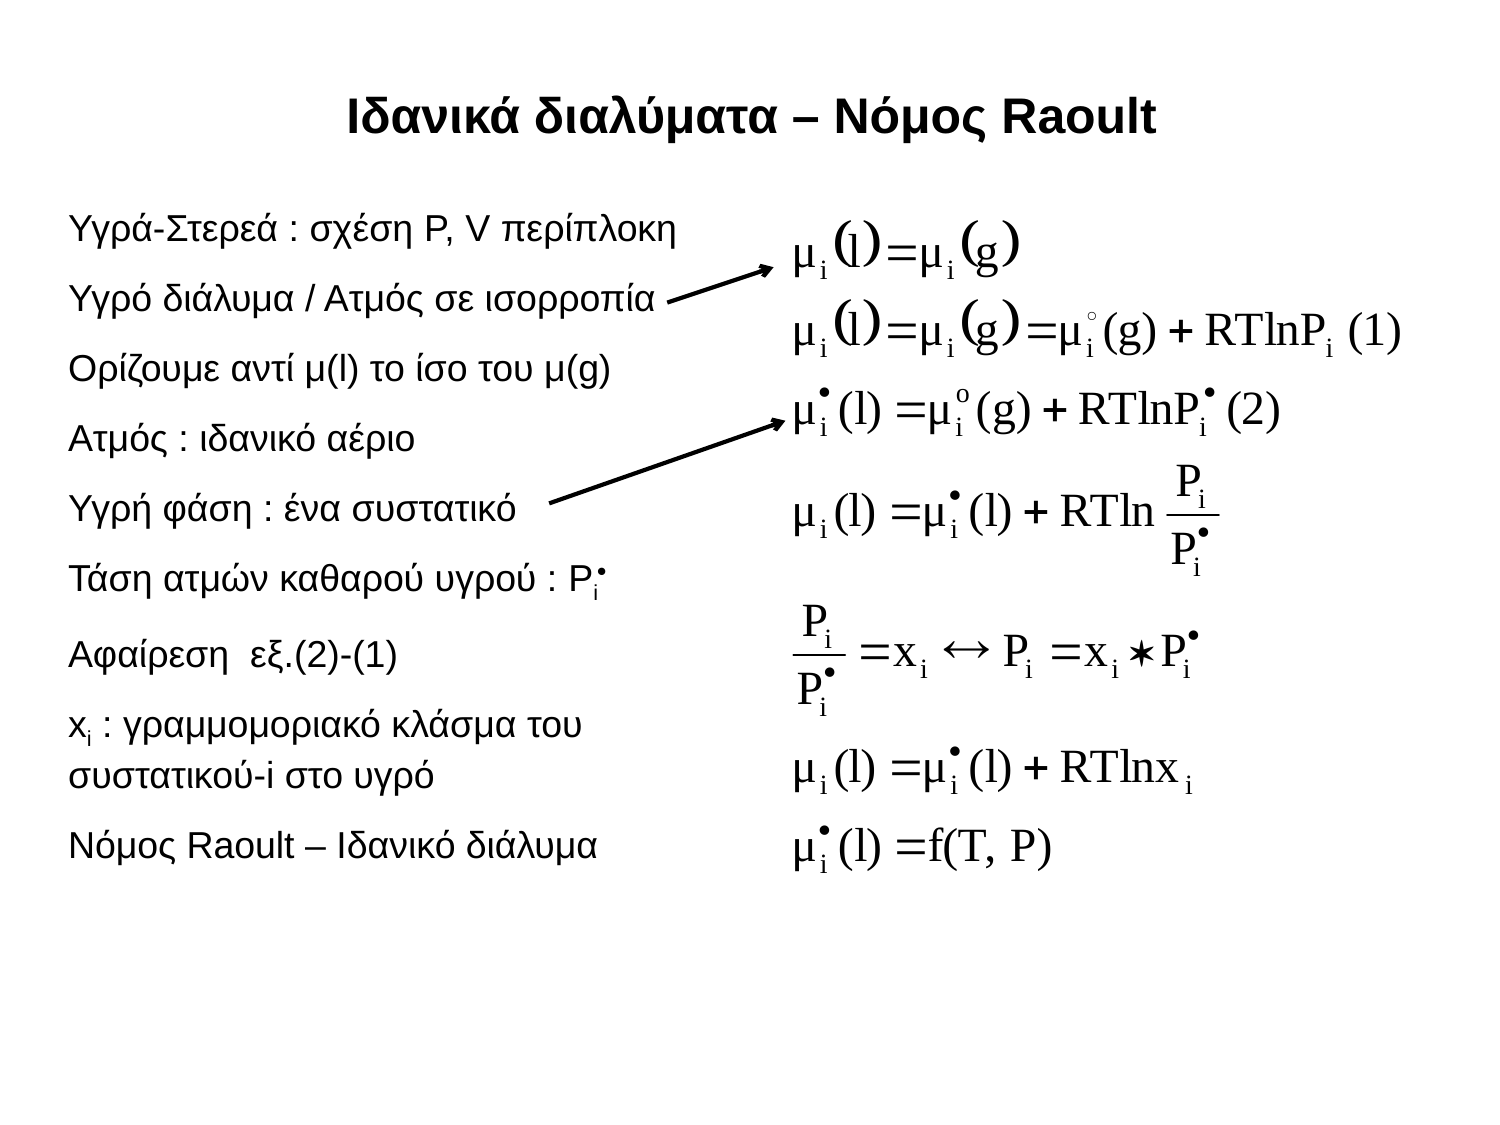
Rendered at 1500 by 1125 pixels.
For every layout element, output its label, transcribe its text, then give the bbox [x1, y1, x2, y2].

list Υγρά-Στερεά : σχέση P, V περίπλοκη Υγρό διάλυμα / Ατμός σε ισορροπία Ορίζουμε αντί μ(l) το ίσο του μ(g) Ατμός : ιδανικό αέριο Υγρή φάση : ένα συστατικό Τάση ατμών καθαρού υγρού : Pi Αφαίρεση εξ.(2)-(1) xi : γραμμομοριακό κλάσμα του συστατικού-i στο υγρό Νόμος Raoult – Ιδανικό διάλυμα [52, 196, 740, 939]
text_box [548, 420, 786, 504]
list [785, 219, 1412, 882]
title Ιδανικά διαλύματα – Νόμος Raoult [76, 54, 1427, 173]
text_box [666, 266, 774, 303]
